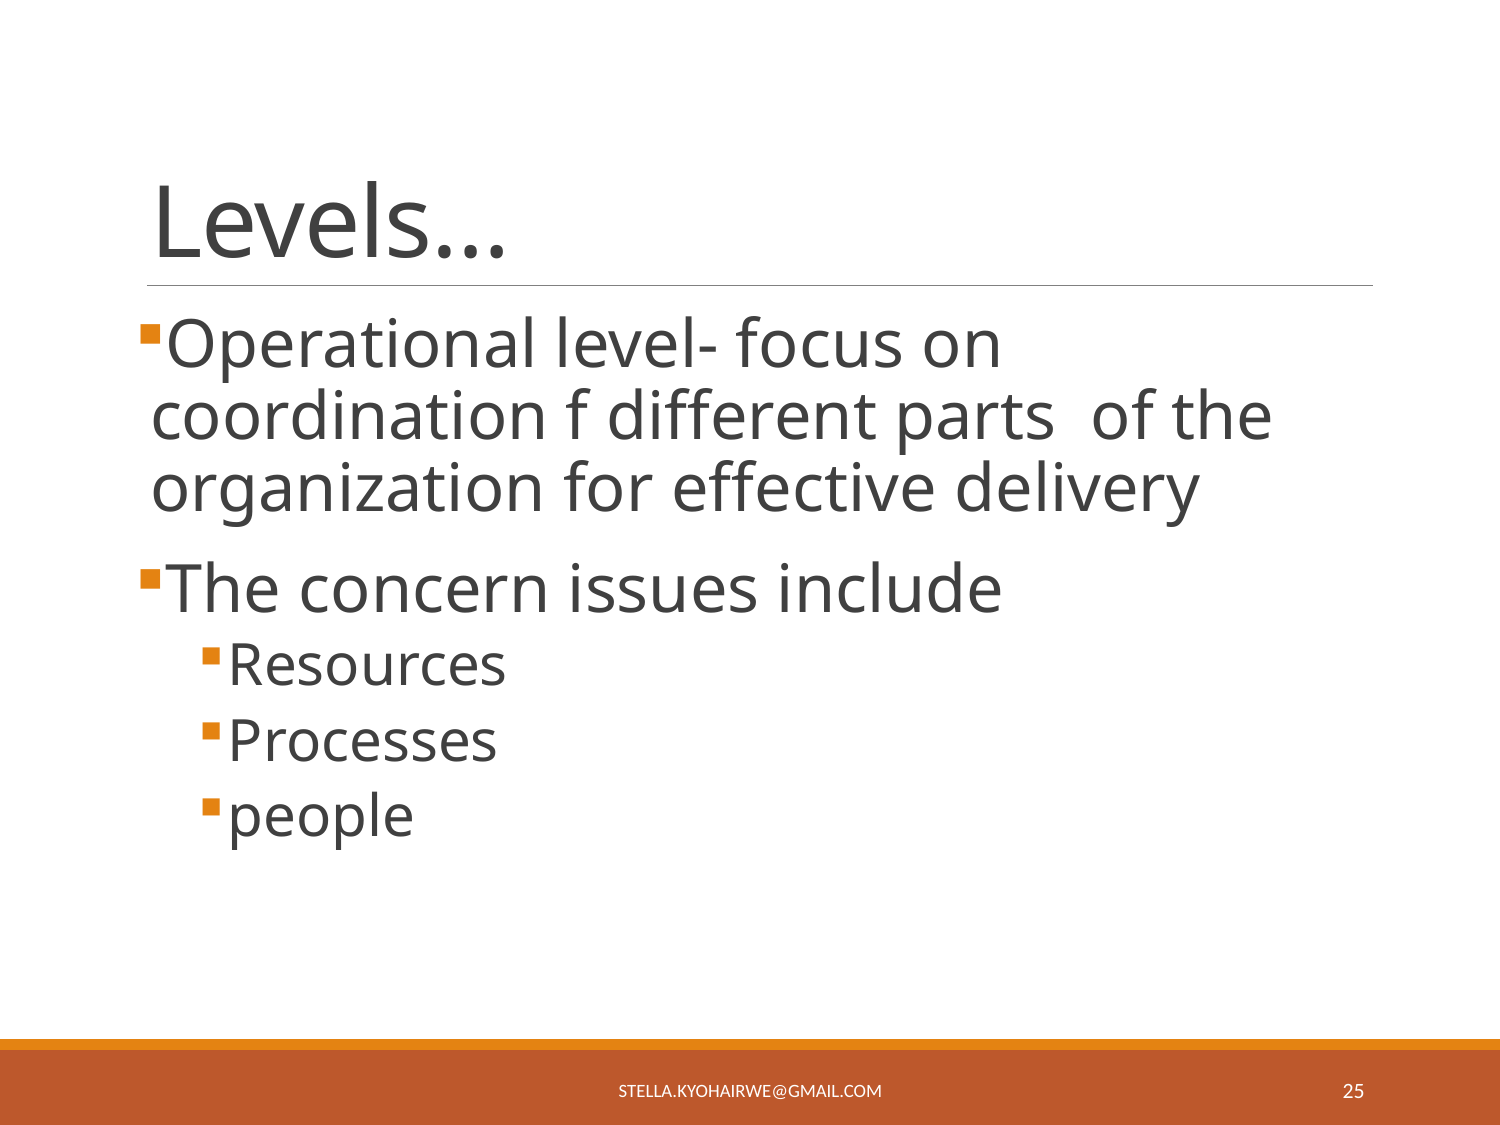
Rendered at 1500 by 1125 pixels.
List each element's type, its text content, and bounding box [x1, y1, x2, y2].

slide_number 25 [1218, 1059, 1380, 1120]
footer stella.kyohairwe@gmail.com [453, 1059, 1047, 1120]
title Levels… [135, 47, 1373, 285]
list Operational level- focus on coordination f different parts of the organization for effective delivery The concern issues include Resources Processes people [135, 302, 1373, 963]
